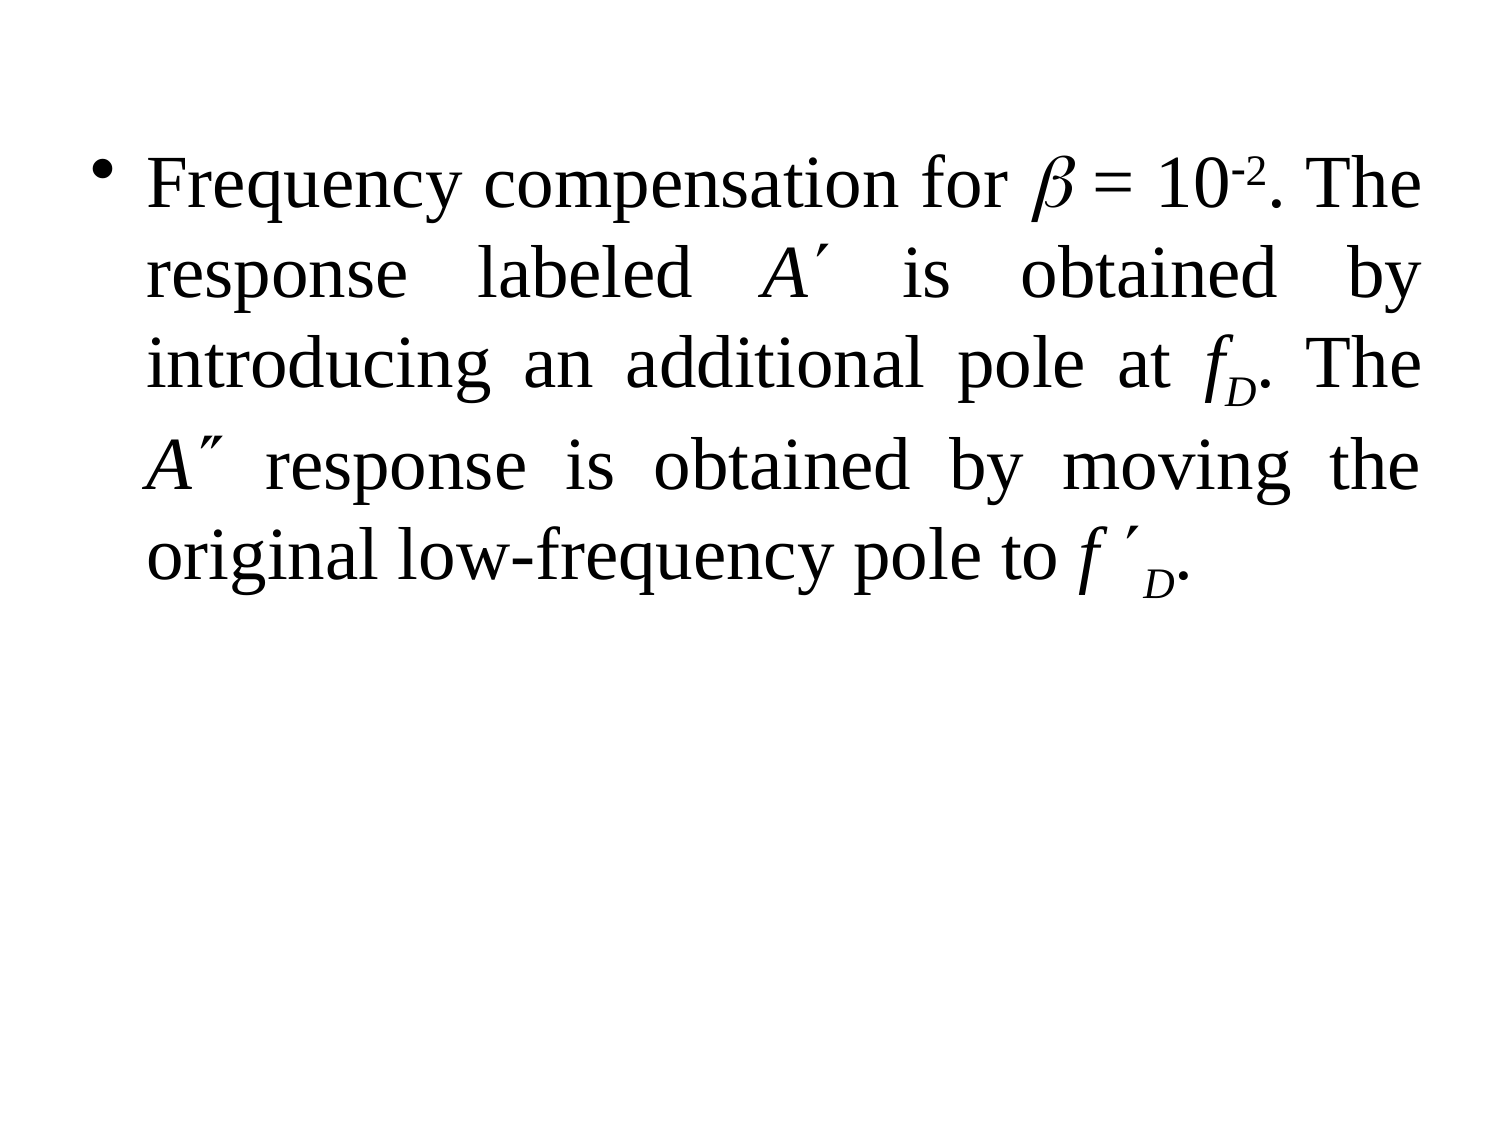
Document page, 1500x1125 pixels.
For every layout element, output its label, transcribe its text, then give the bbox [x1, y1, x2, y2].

list Frequency compensation for b = 10-2. The response labeled A¢ is obtained by introducing an additional pole at fD. The A² response is obtained by moving the original low-frequency pole to f ¢D. [74, 124, 1438, 778]
